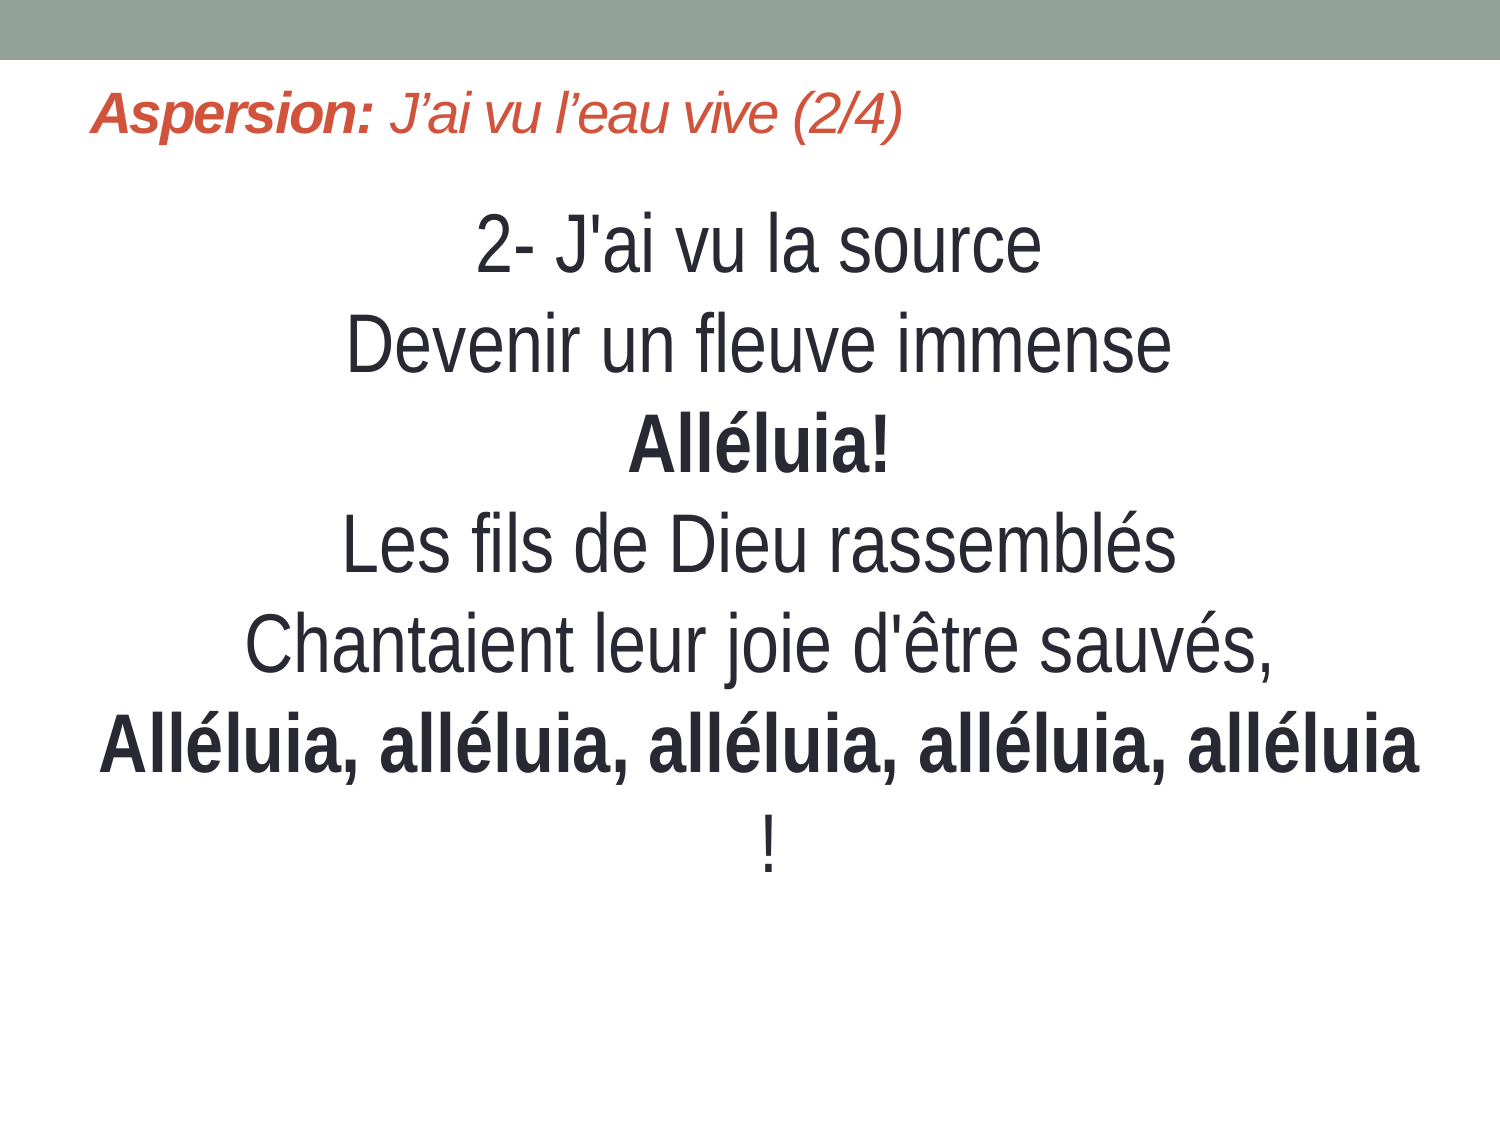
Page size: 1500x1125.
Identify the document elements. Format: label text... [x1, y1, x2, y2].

title Aspersion: J’ai vu l’eau vive (2/4) [75, 57, 1317, 163]
text_box 2- J'ai vu la source Devenir un fleuve immense Alléluia! Les fils de Dieu rassemblés Chantaient leur joie d'être sauvés, Alléluia, alléluia, alléluia, alléluia, alléluia ! [82, 181, 1438, 853]
